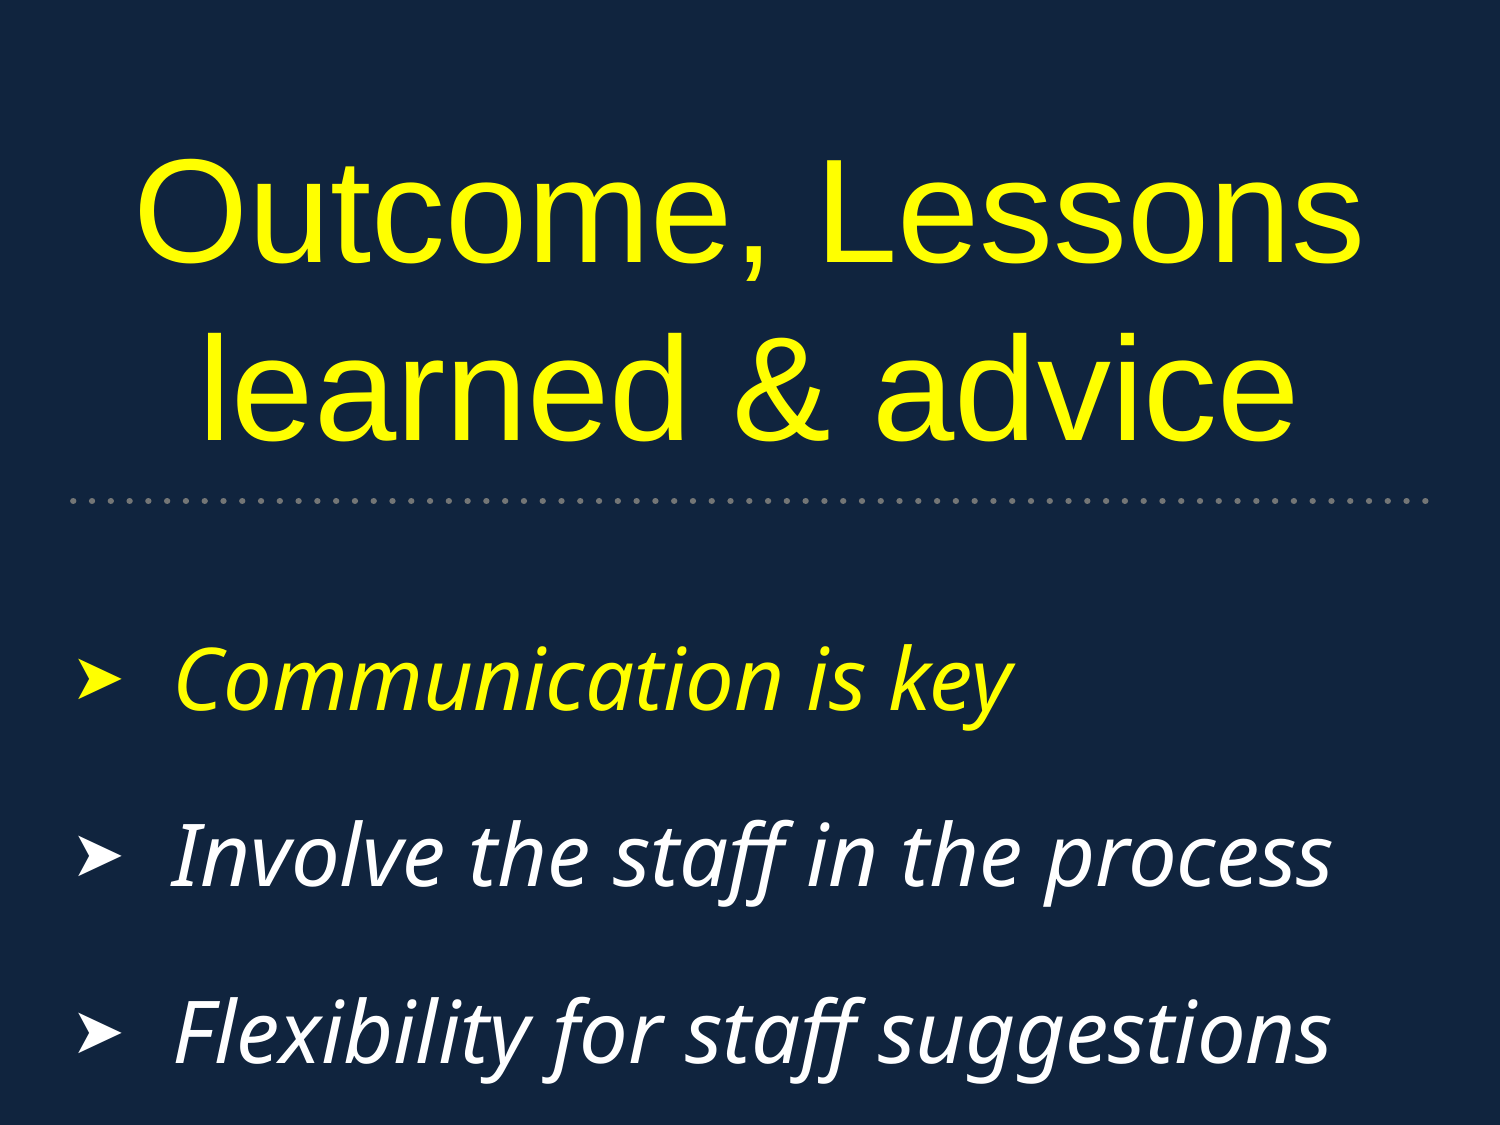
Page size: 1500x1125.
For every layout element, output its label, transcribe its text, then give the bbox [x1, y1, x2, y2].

text_box Communication is key Involve the staff in the process Flexibility for staff suggestions [65, 544, 1434, 1099]
title Outcome, Lessons learned & advice [65, 65, 1435, 519]
